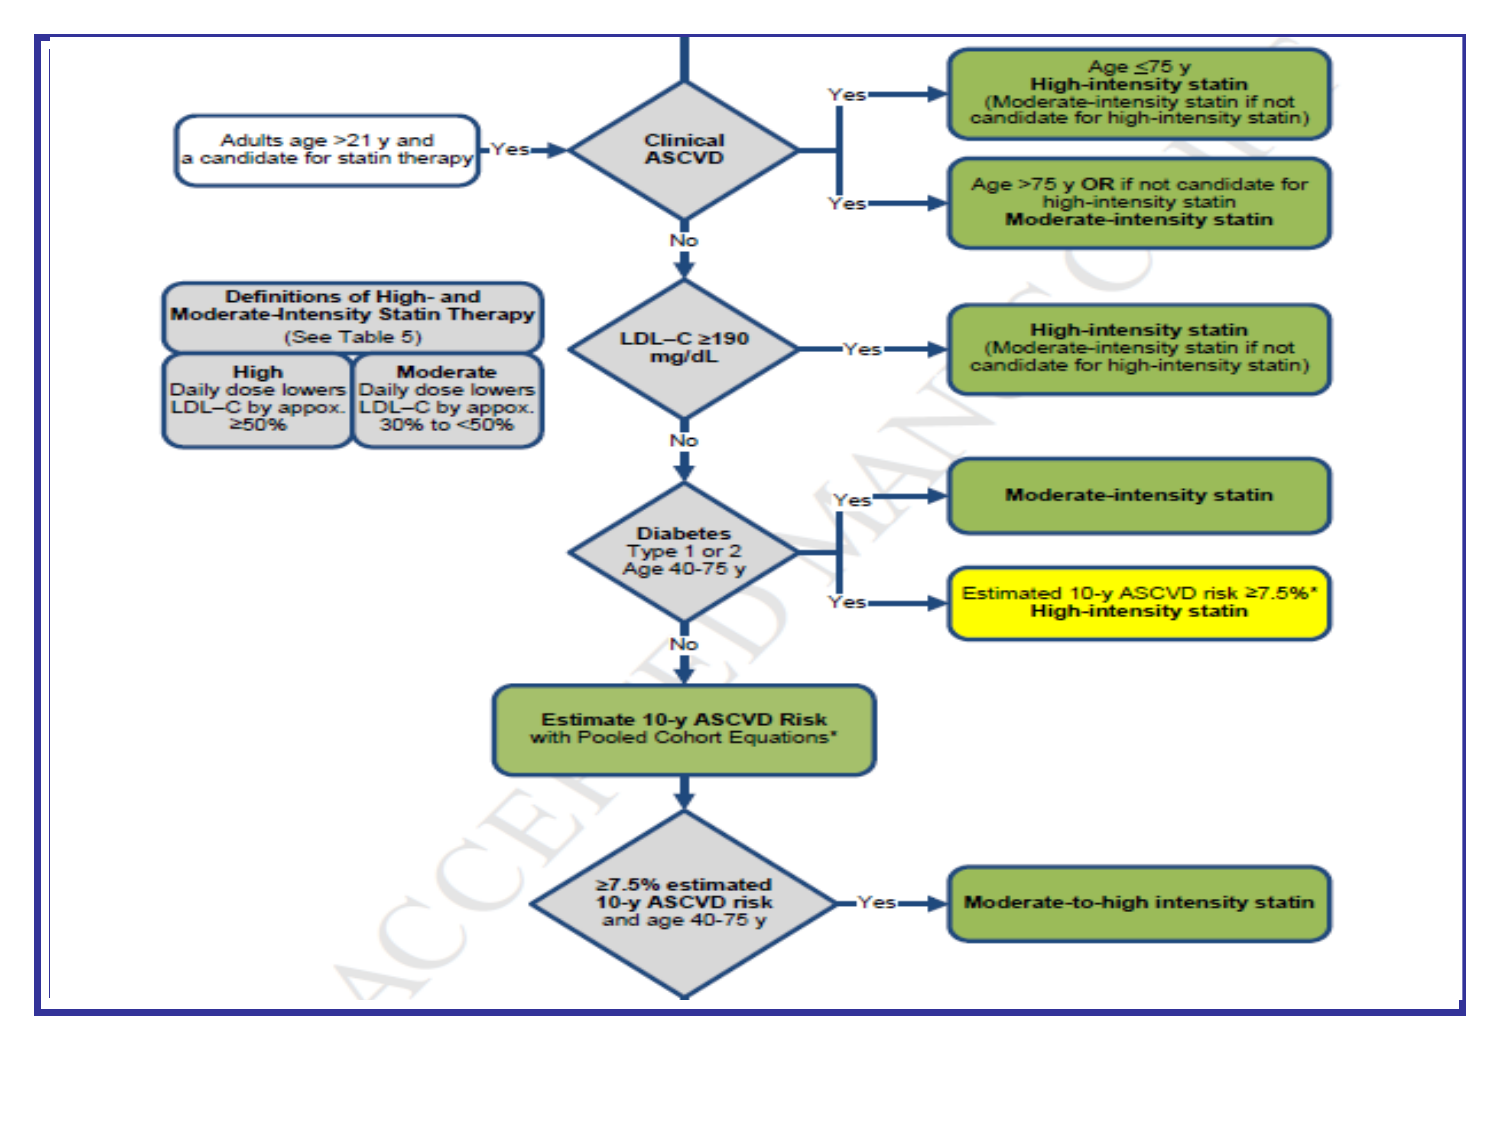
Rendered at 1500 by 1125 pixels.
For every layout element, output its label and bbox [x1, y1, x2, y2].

list [49, 37, 1463, 1001]
